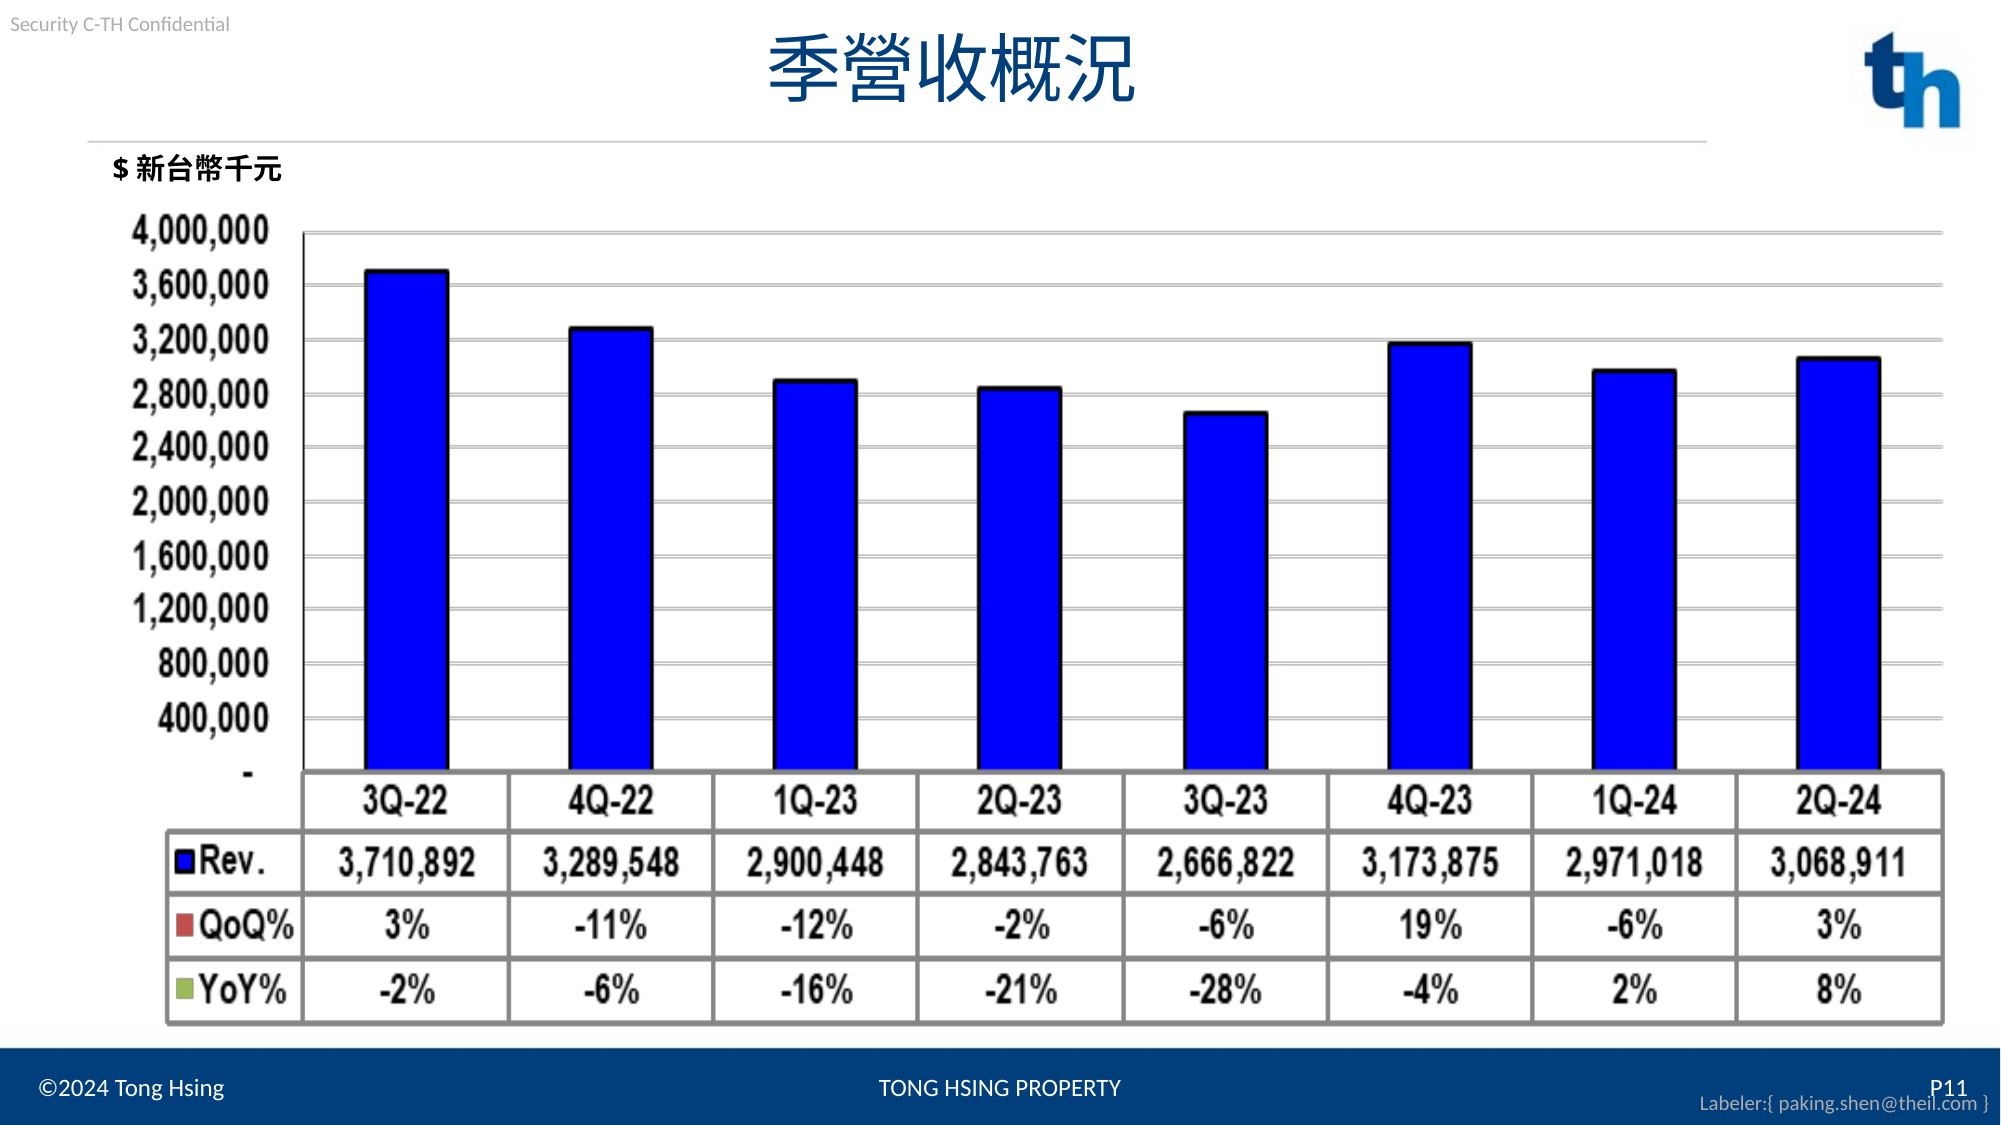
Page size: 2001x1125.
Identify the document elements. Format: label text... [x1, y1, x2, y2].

text_box P11 [1767, 1063, 1984, 1124]
text_box ©2024 Tong Hsing [22, 1063, 429, 1124]
text_box $新台幣千元 [97, 142, 316, 175]
text_box 季營收概況 [135, 14, 1768, 119]
text_box TONG HSING PROPERTY [604, 1063, 1396, 1124]
picture [0, 0, 2001, 1125]
